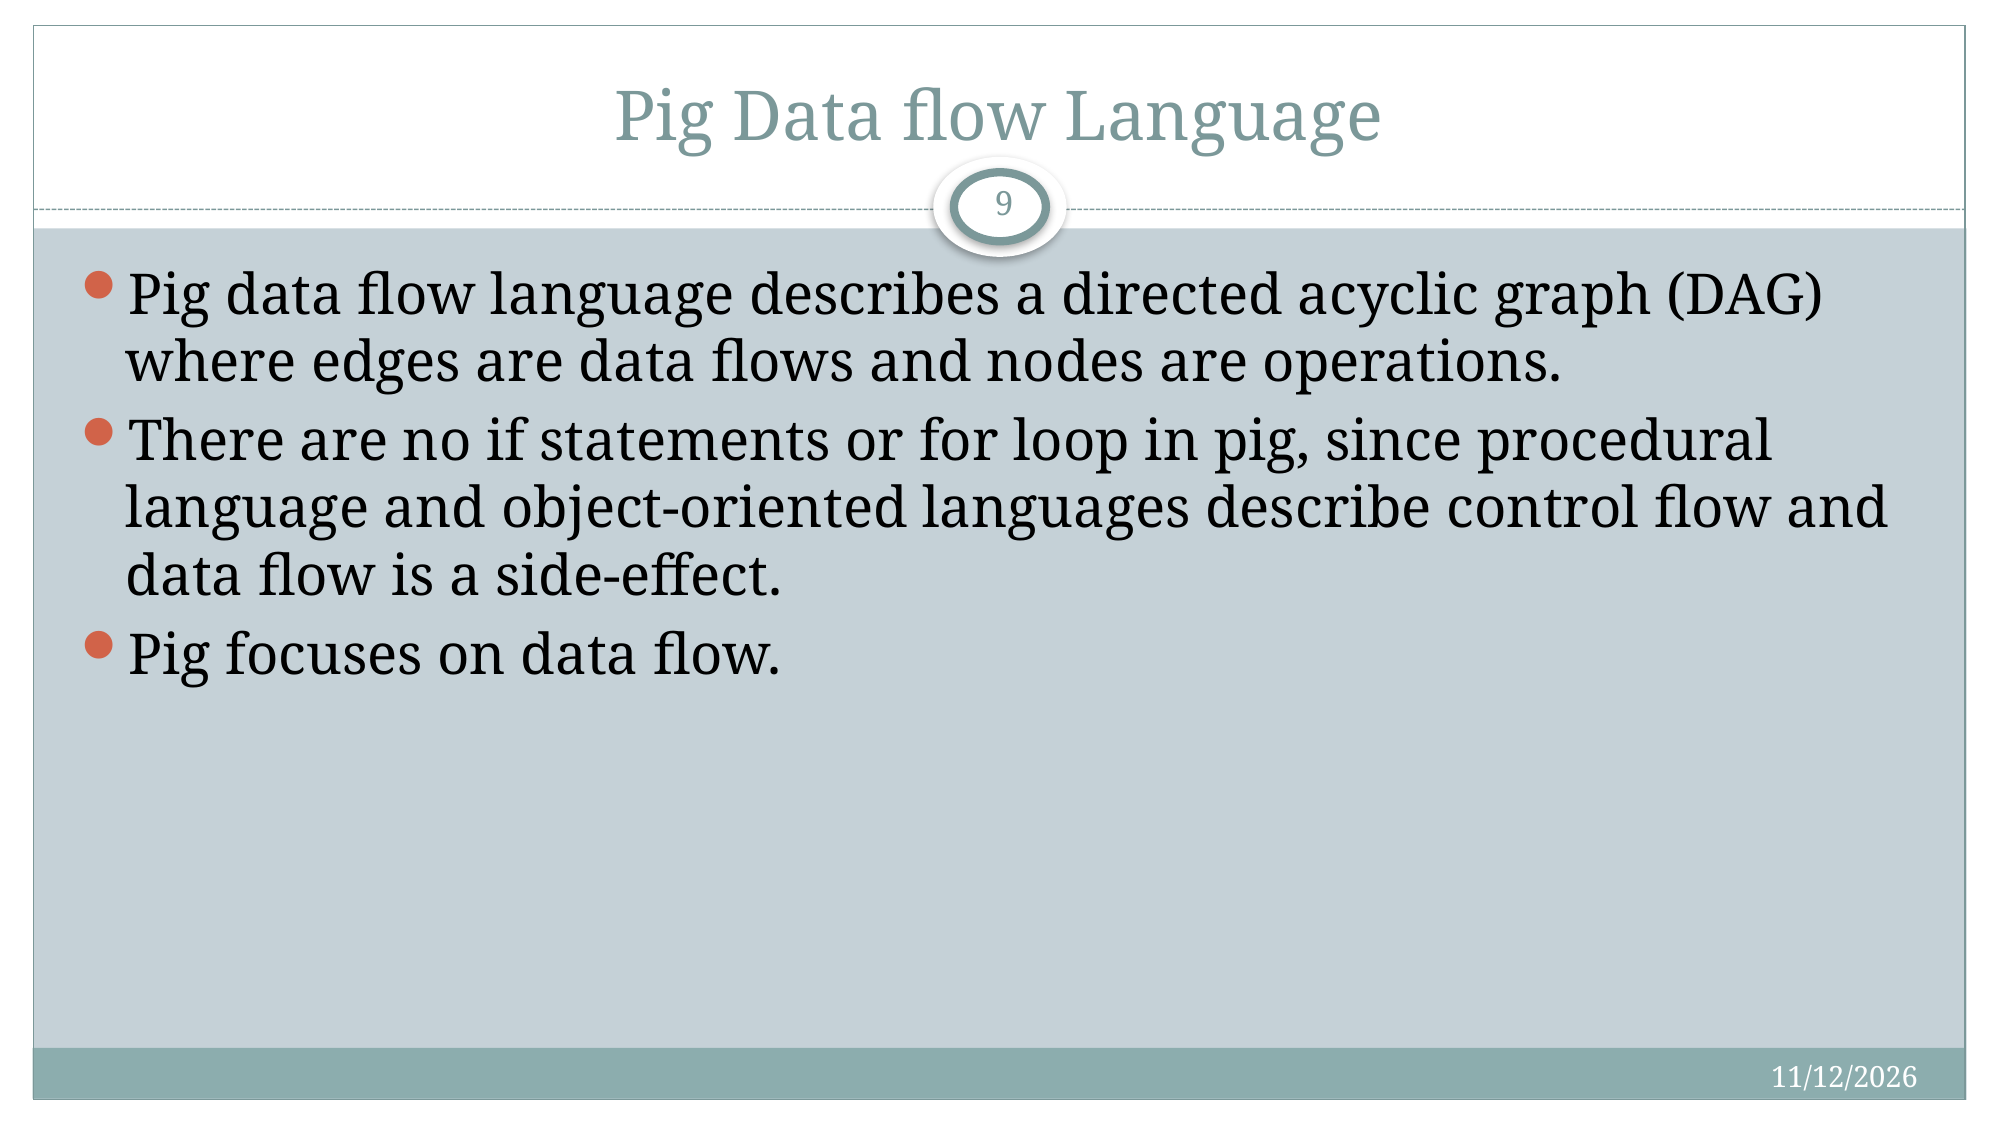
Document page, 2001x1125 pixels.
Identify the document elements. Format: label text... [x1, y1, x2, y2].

slide_number 9 [953, 168, 1054, 241]
title Pig Data flow Language [66, 37, 1933, 162]
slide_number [1266, 1050, 1933, 1111]
list Pig data flow language describes a directed acyclic graph (DAG) where edges are data flows and nodes are operations. There are no if statements or for loop in pig, since procedural language and object-oriented languages describe control flow and data flow is a side-effect. Pig focuses on data flow. [66, 250, 1926, 1001]
